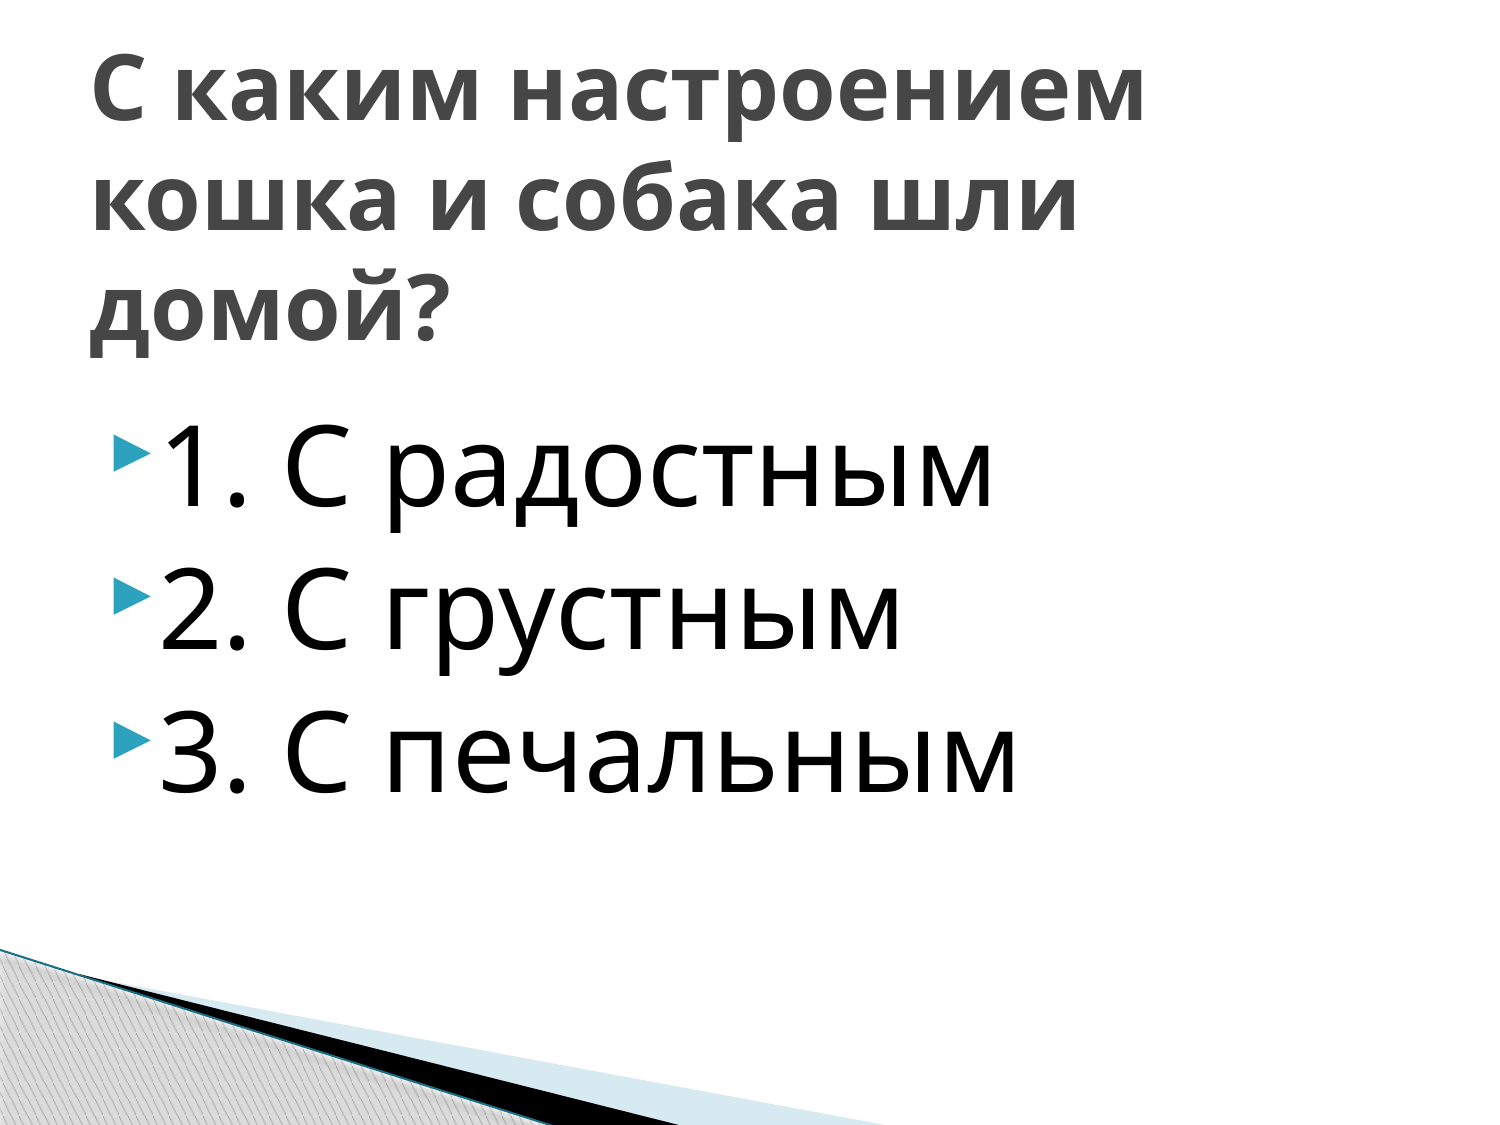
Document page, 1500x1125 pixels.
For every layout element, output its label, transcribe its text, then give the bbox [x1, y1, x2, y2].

title С каким настроением кошка и собака шли домой? [75, 45, 1425, 233]
list 1. С радостным 2. С грустным 3. С печальным [75, 243, 1425, 986]
